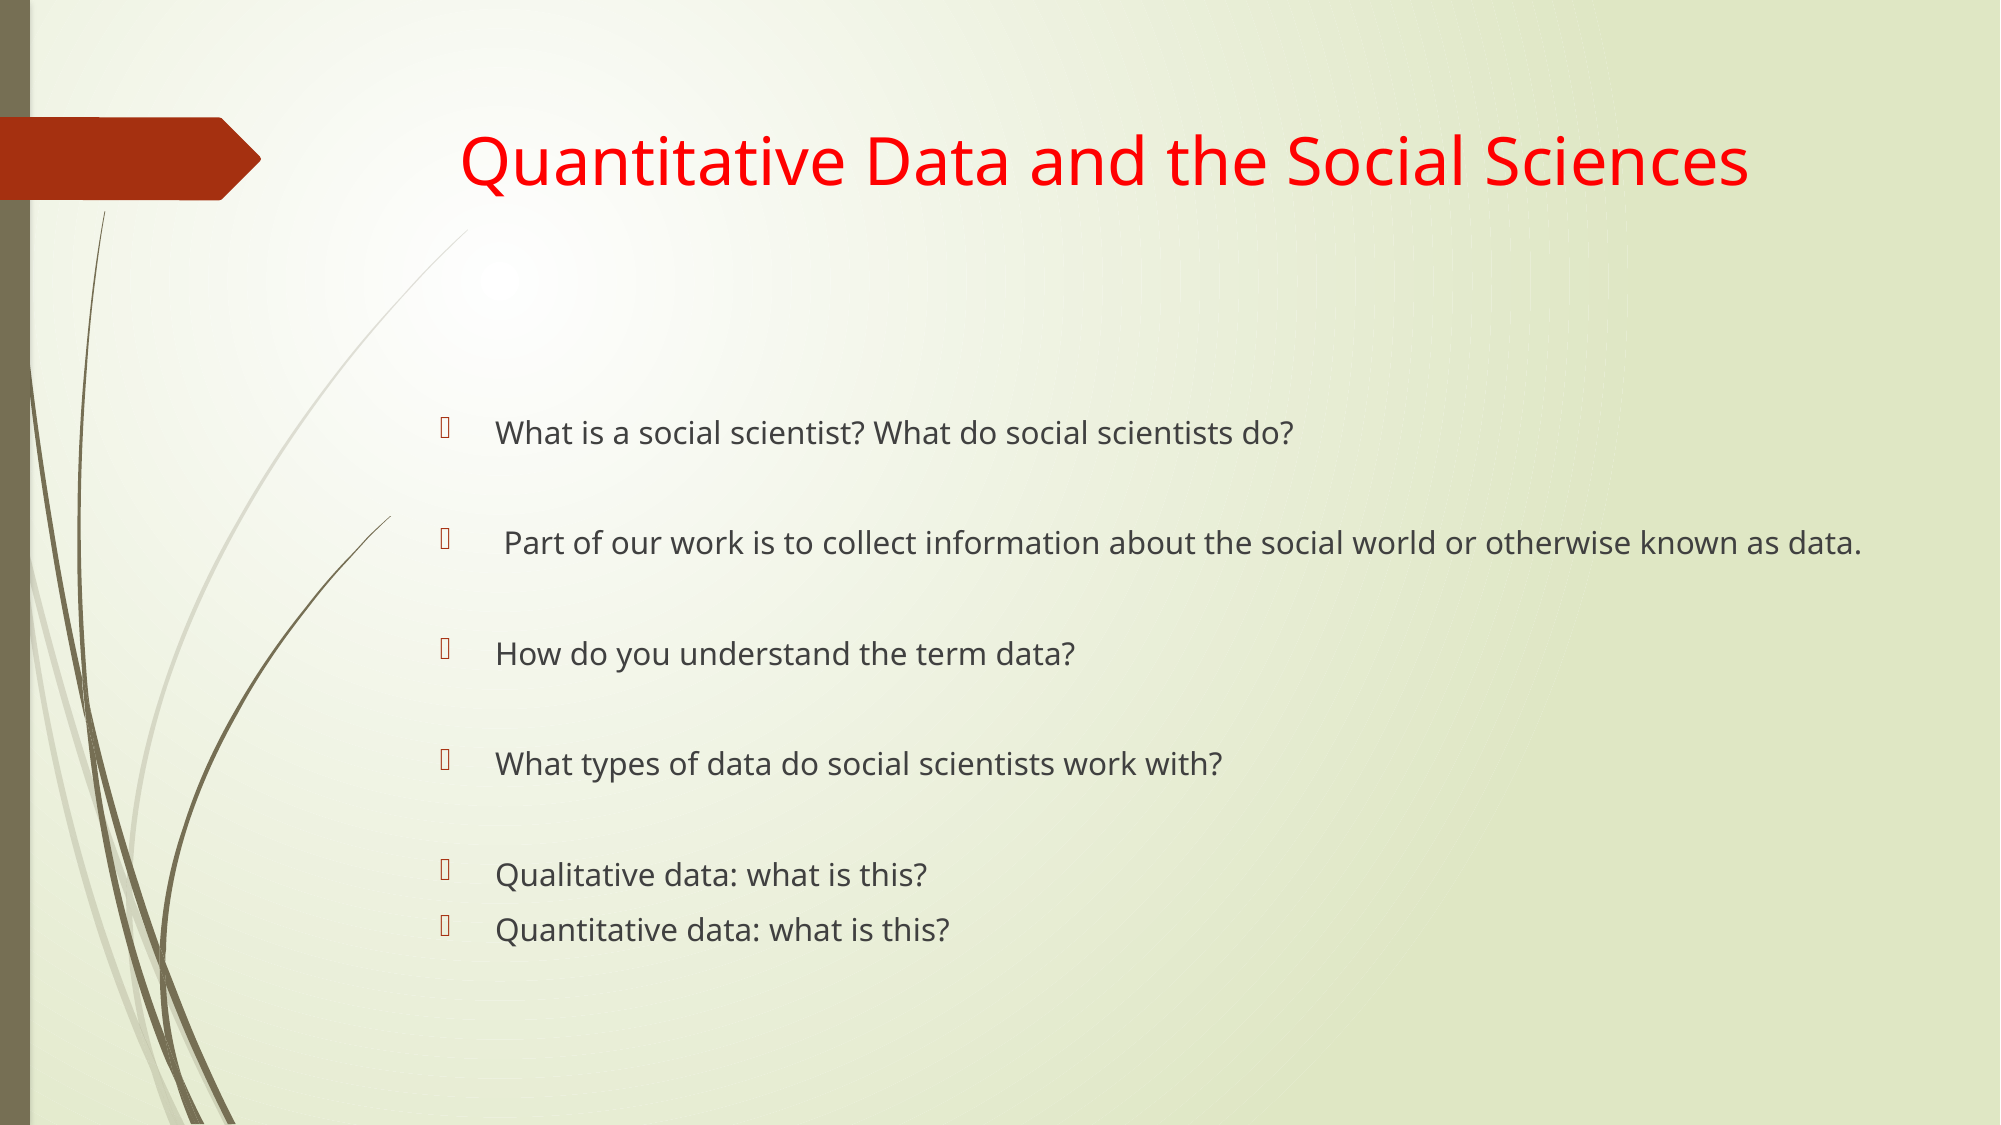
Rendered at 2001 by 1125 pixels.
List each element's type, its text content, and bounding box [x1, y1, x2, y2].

list What is a social scientist? What do social scientists do? Part of our work is to collect information about the social world or otherwise known as data. How do you understand the term data? What types of data do social scientists work with? Qualitative data: what is this? Quantitative data: what is this? [424, 350, 1888, 970]
title Quantitative Data and the Social Sciences [425, 102, 1888, 313]
